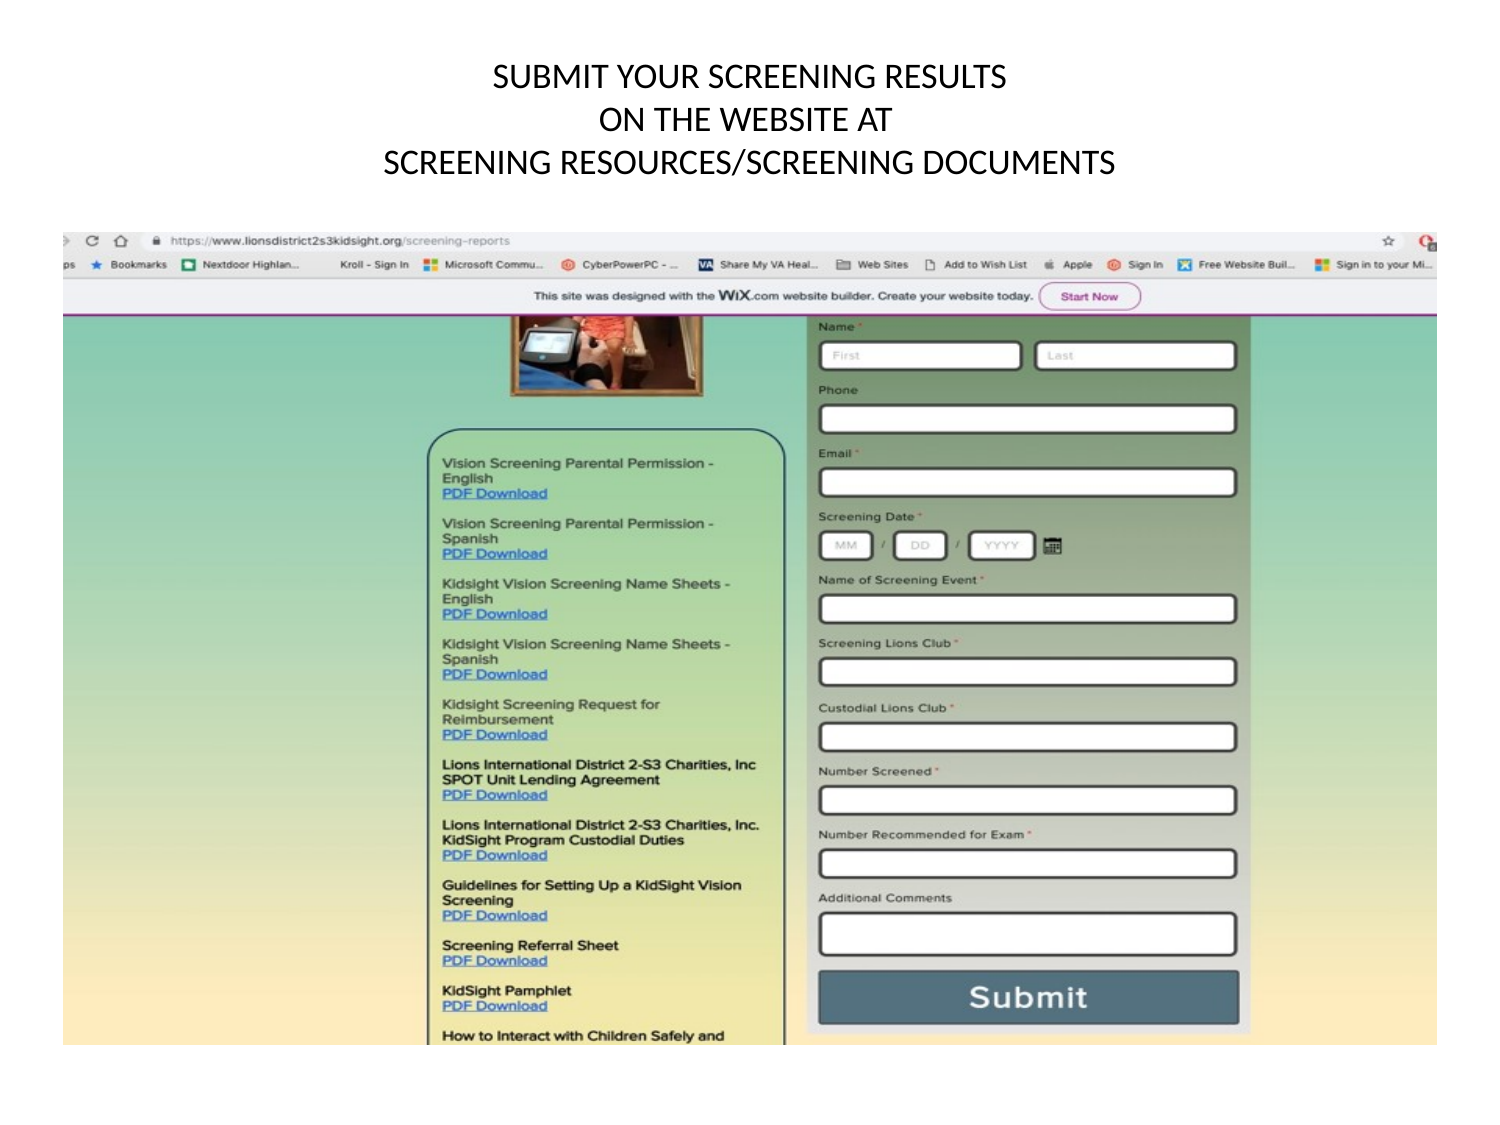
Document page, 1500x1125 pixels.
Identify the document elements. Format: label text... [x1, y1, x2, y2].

picture [63, 232, 1437, 1045]
title SUBMIT YOUR SCREENING RESULTS ON THE WEBSITE AT SCREENING RESOURCES/SCREENING DOCUMENTS [75, 45, 1425, 230]
